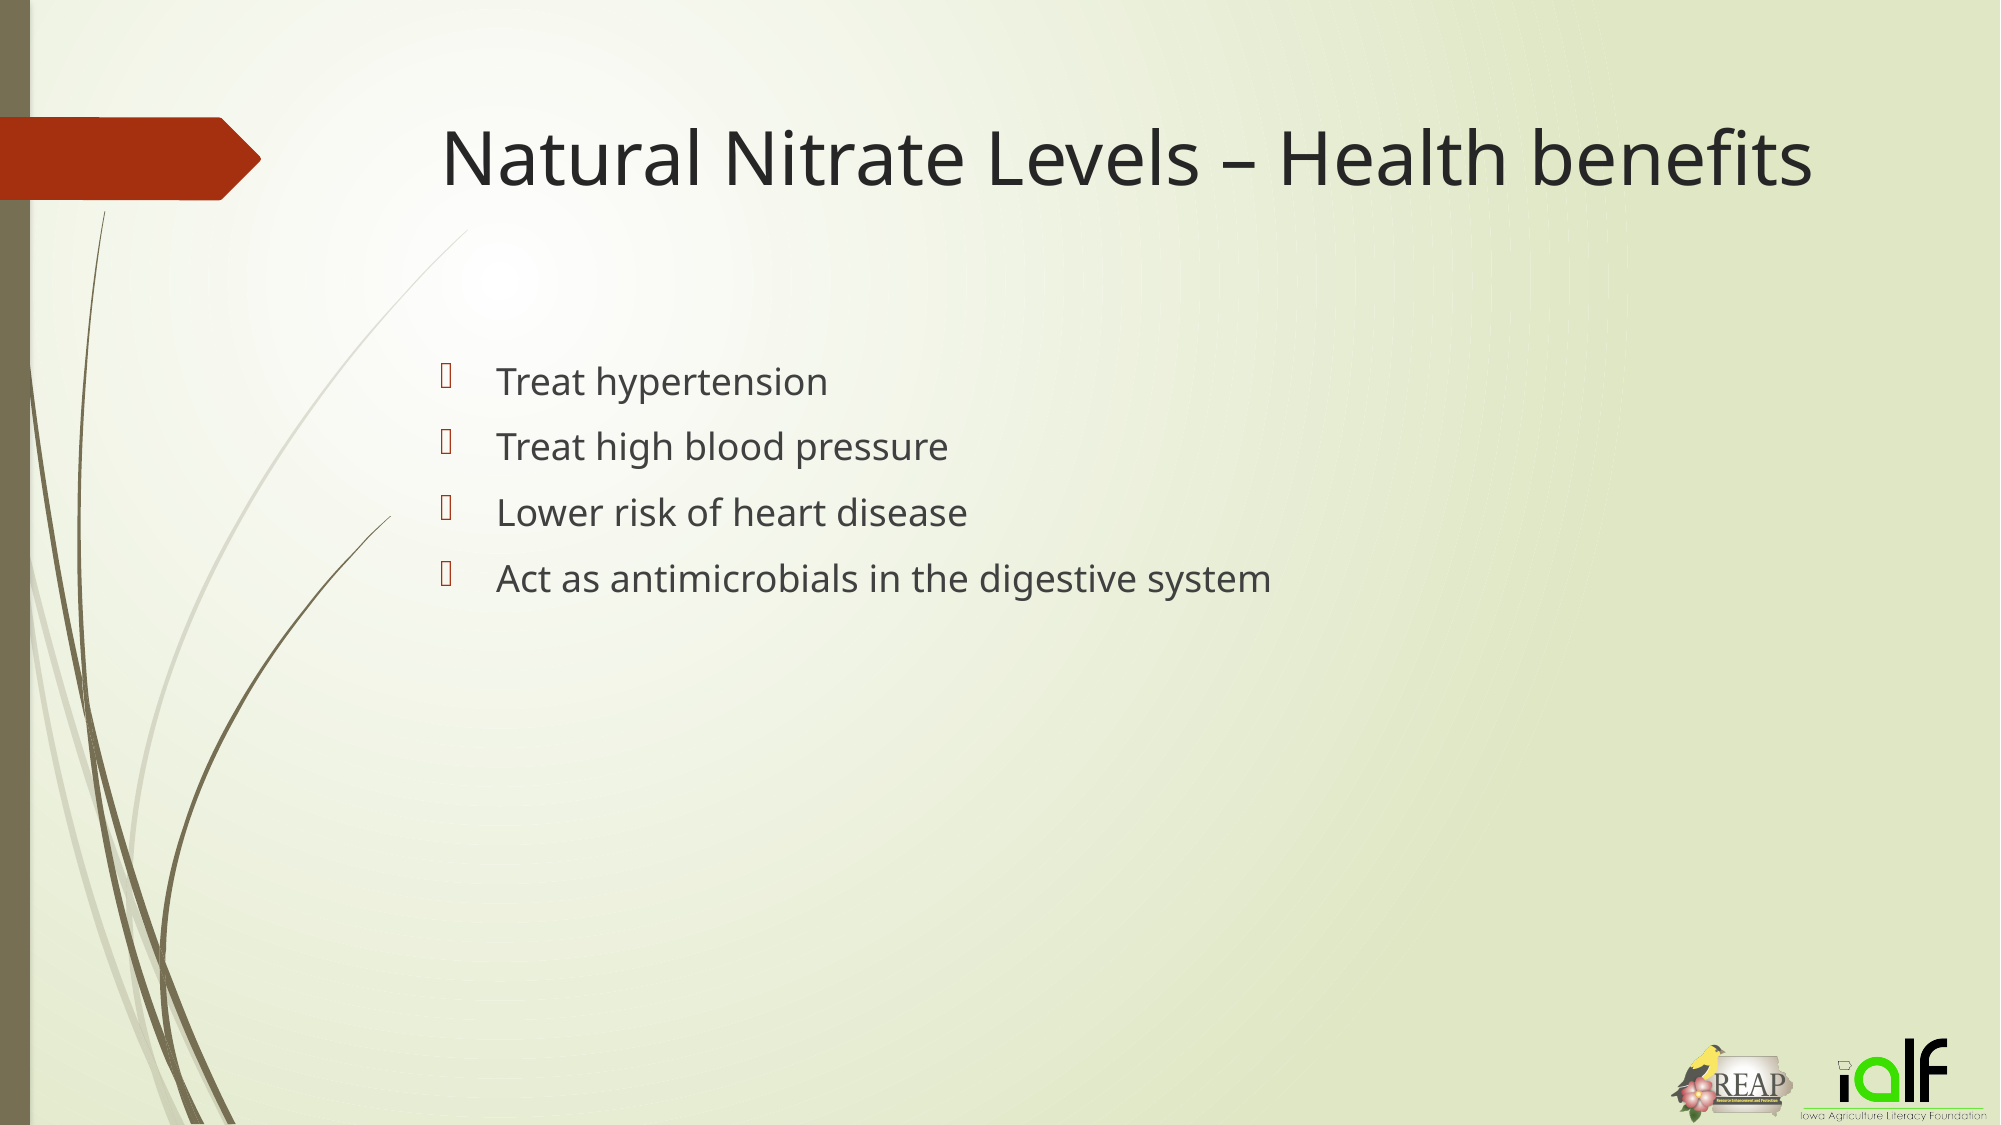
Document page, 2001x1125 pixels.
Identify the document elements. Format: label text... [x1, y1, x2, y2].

list Treat hypertension Treat high blood pressure Lower risk of heart disease Act as antimicrobials in the digestive system [424, 350, 1888, 970]
picture [1663, 1016, 1987, 1125]
title Natural Nitrate Levels – Health benefits [425, 102, 1888, 313]
